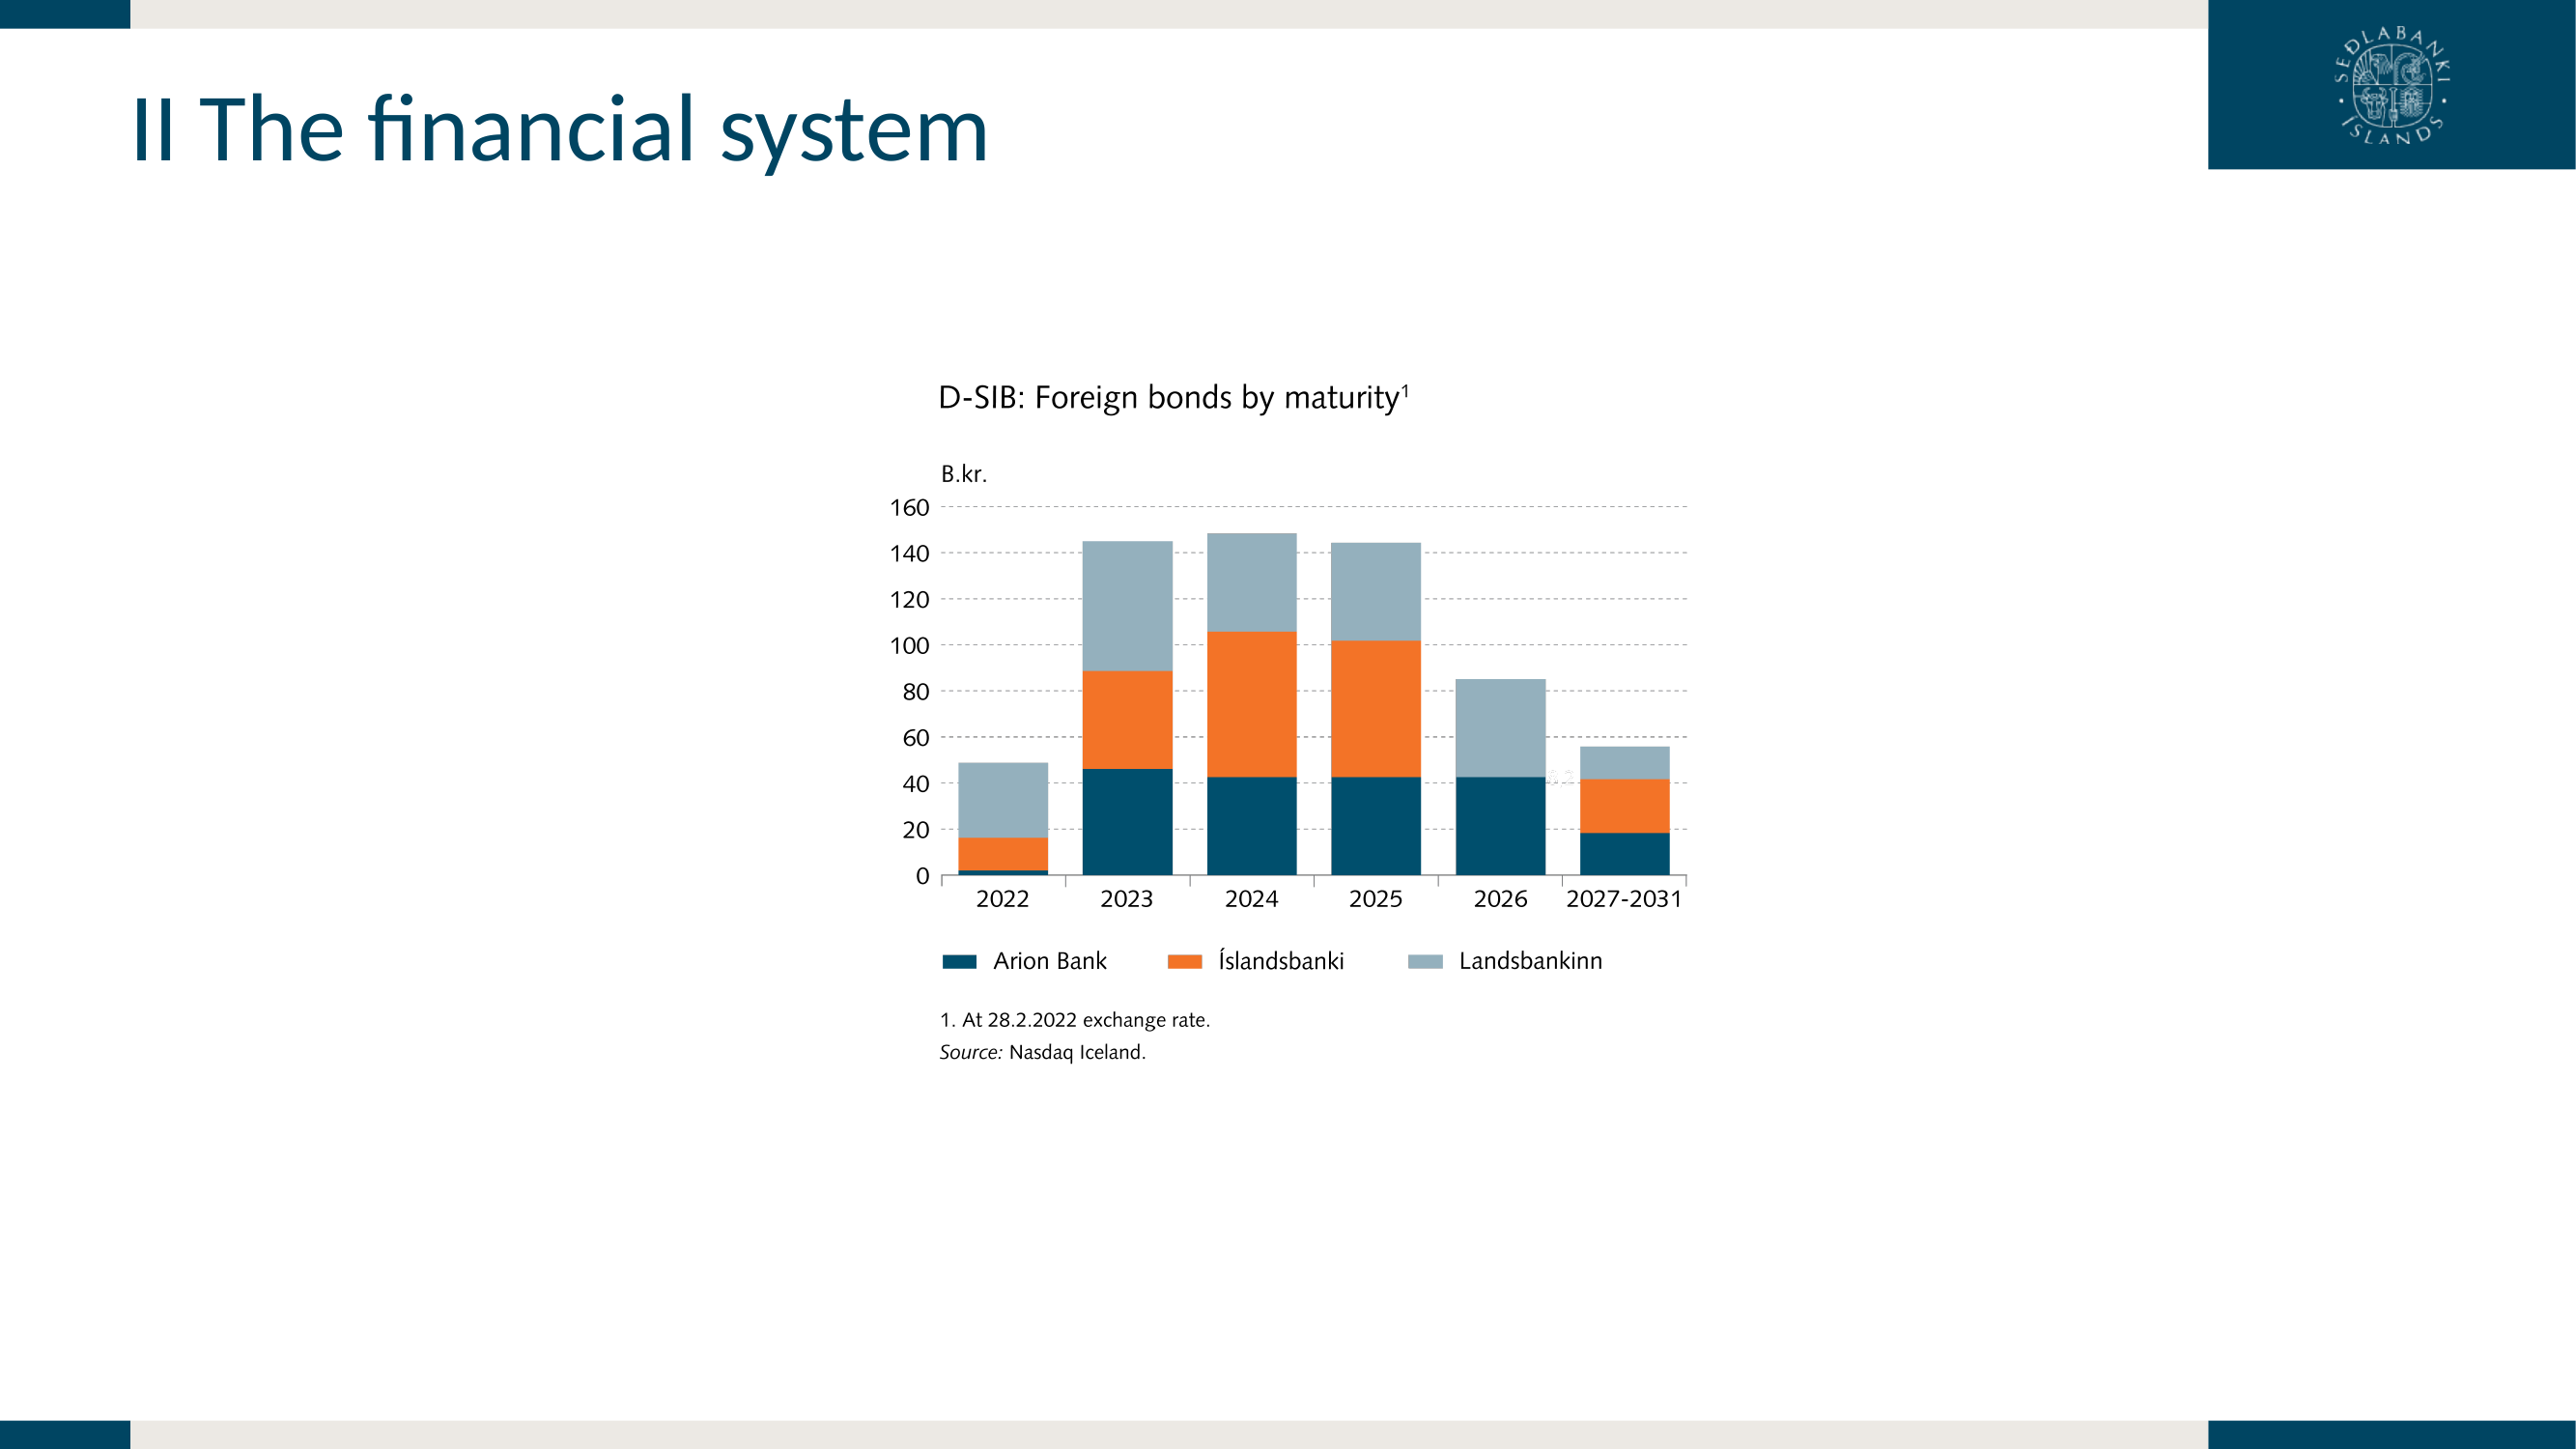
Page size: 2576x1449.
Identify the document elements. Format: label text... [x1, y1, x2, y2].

title II The financial system [129, 86, 2178, 290]
picture [889, 370, 1687, 1079]
